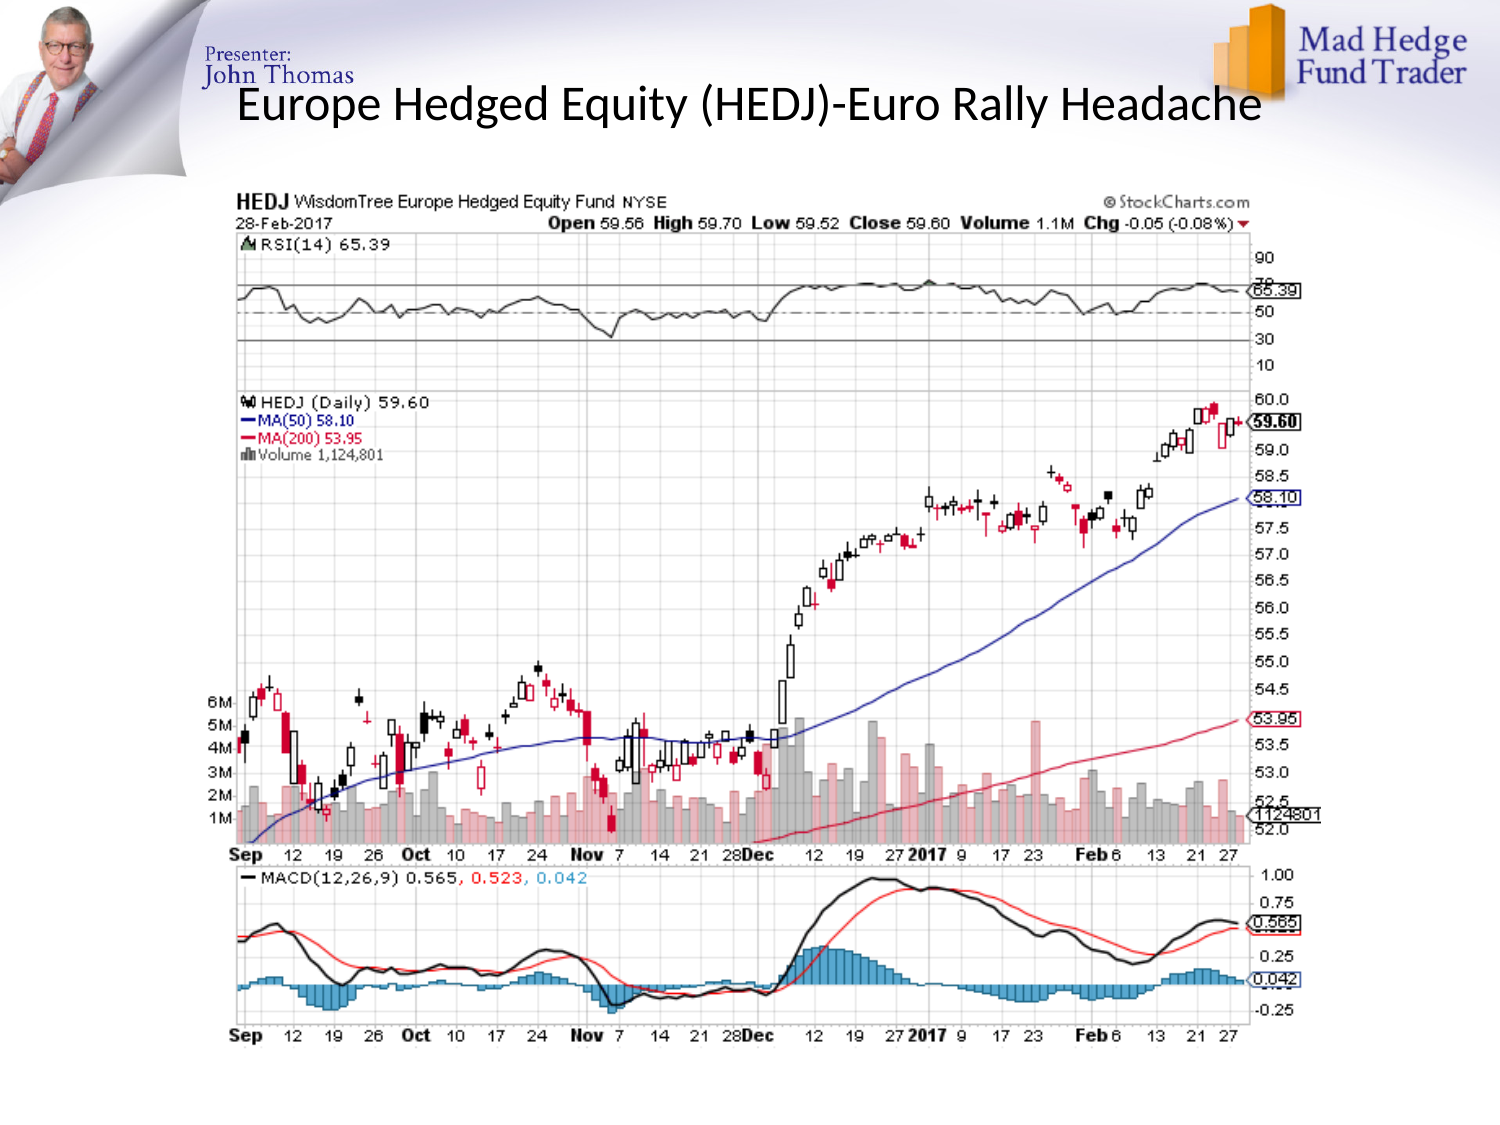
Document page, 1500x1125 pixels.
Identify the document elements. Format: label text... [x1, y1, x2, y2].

picture [0, 0, 1500, 1051]
title Europe Hedged Equity (HEDJ)-Euro Rally Headache [75, 37, 1425, 213]
